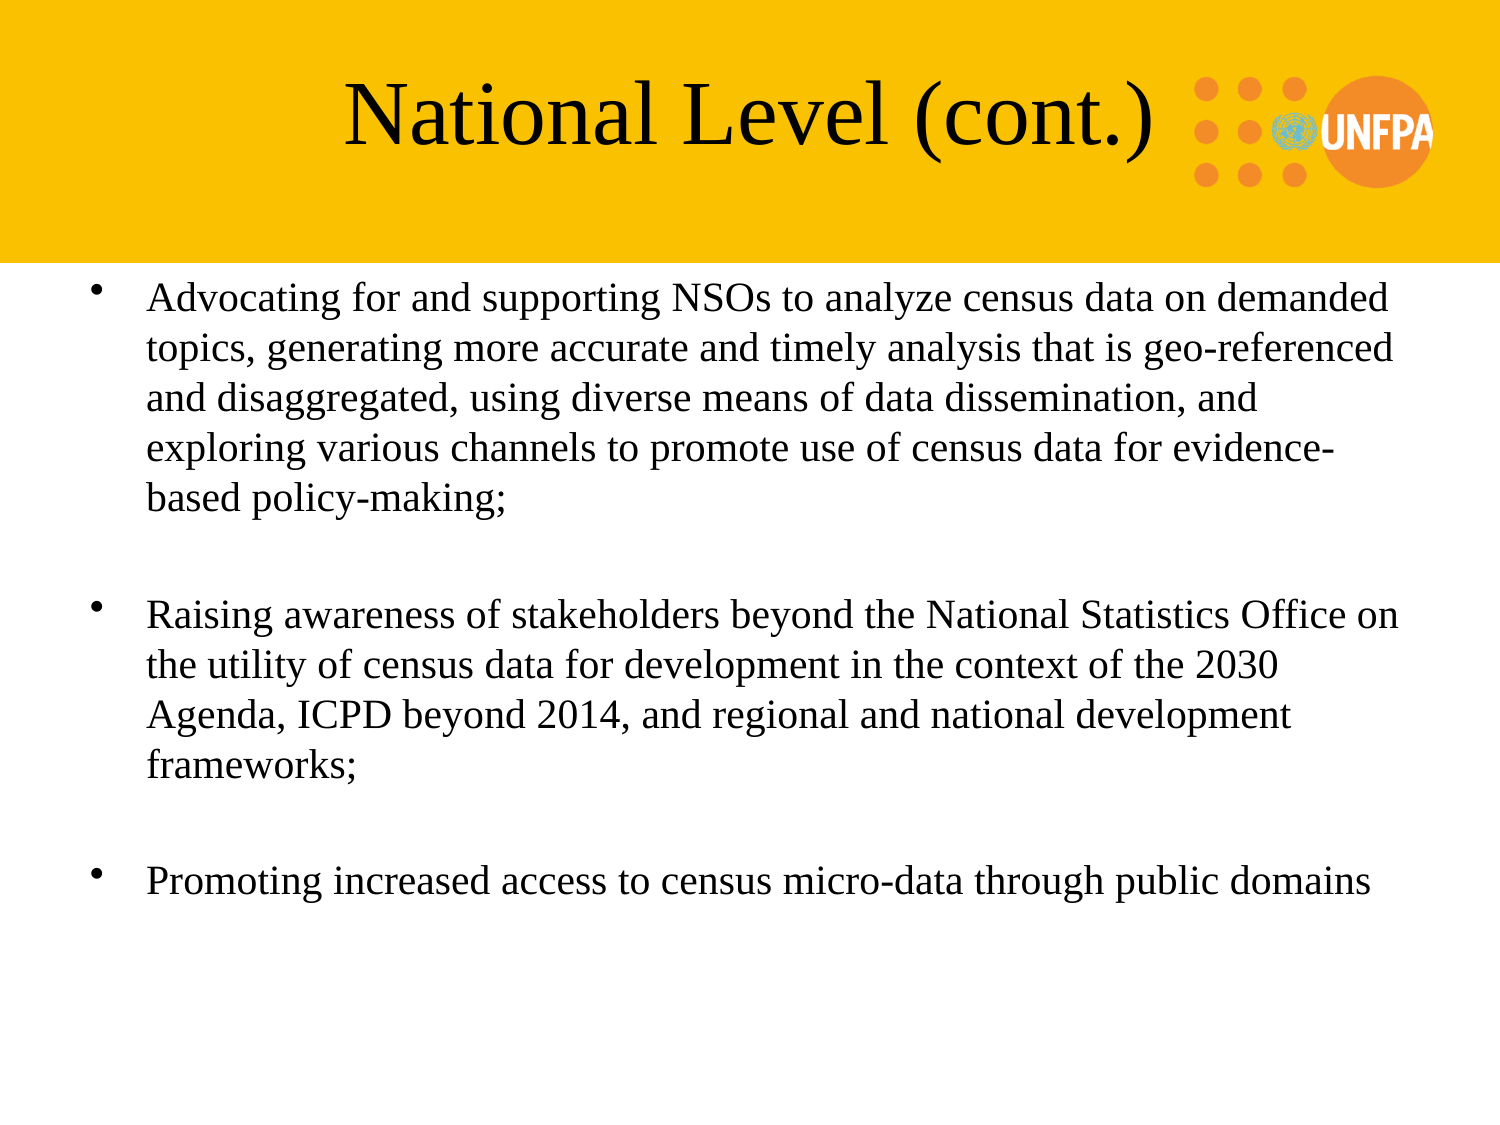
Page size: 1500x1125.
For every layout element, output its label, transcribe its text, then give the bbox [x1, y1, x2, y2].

title National Level (cont.) [75, 45, 1425, 233]
list Advocating for and supporting NSOs to analyze census data on demanded topics, generating more accurate and timely analysis that is geo-referenced and disaggregated, using diverse means of data dissemination, and exploring various channels to promote use of census data for evidence-based policy-making; Raising awareness of stakeholders beyond the National Statistics Office on the utility of census data for development in the context of the 2030 Agenda, ICPD beyond 2014, and regional and national development frameworks; Promoting increased access to census micro-data through public domains [75, 262, 1425, 1005]
picture [0, 0, 1500, 263]
